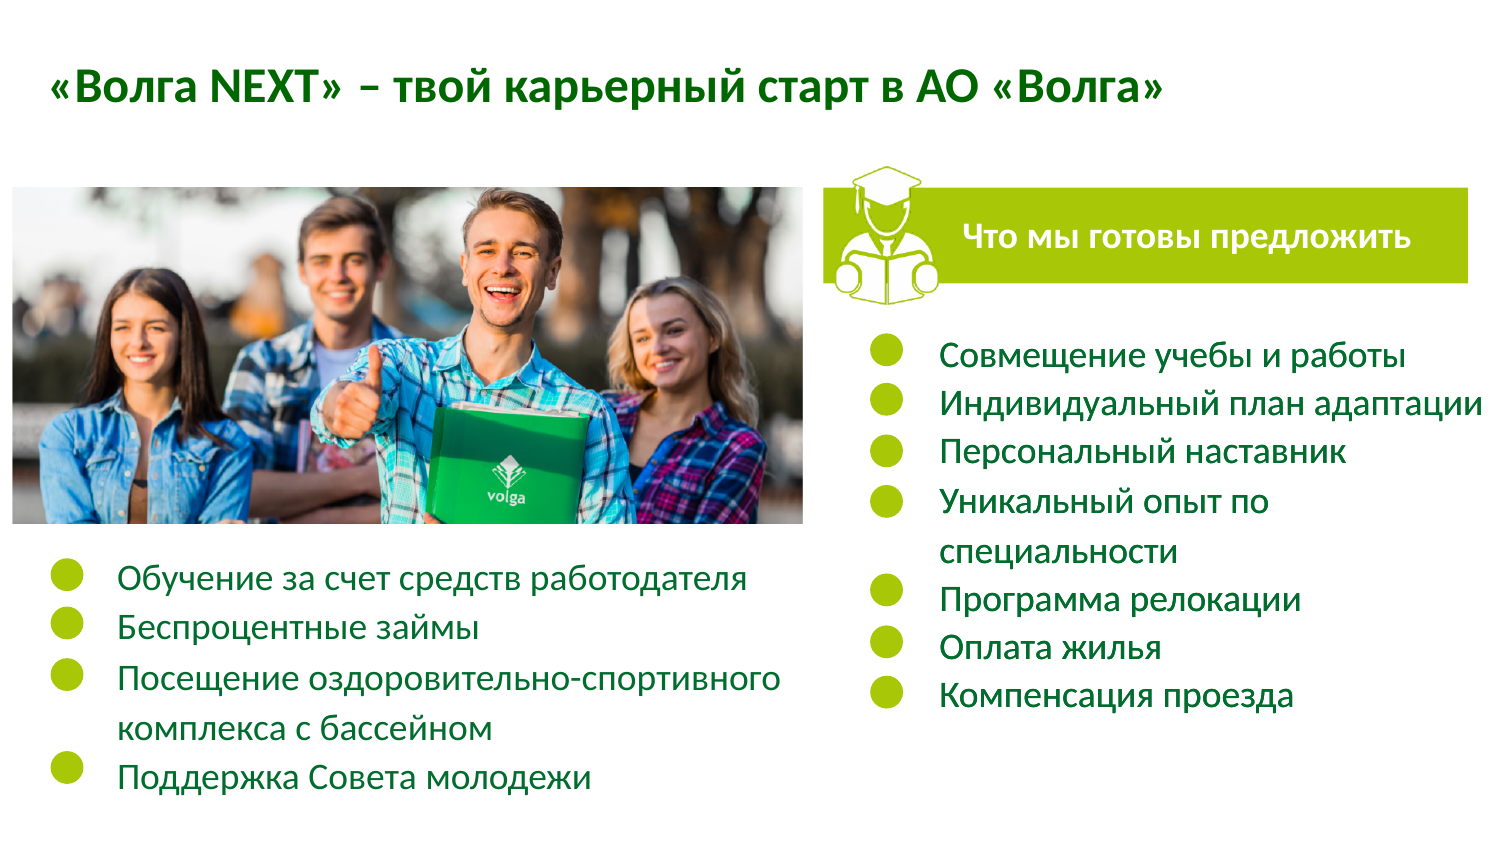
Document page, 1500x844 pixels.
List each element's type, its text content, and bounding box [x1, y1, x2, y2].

text_box Обучение за счет средств работодателя Беспроцентные займы Посещение оздоровительно-спортивного комплекса с бассейном Поддержка Совета молодежи [102, 540, 887, 844]
text_box [49, 657, 85, 693]
text_box [869, 332, 904, 368]
text_box [49, 750, 85, 785]
text_box [869, 483, 904, 519]
picture [626, 513, 632, 524]
text_box [869, 572, 904, 608]
text_box [49, 557, 85, 593]
text_box [869, 674, 905, 710]
text_box [939, 187, 1469, 284]
text_box Совмещение учебы и работы Индивидуальный план адаптации Персональный наставник Уникальный опыт по специальности Программа релокации Оплата жилья Компенсация проезда [924, 320, 1500, 723]
text_box [869, 433, 904, 469]
text_box [869, 624, 904, 660]
text_box [822, 187, 834, 284]
picture [12, 187, 803, 524]
text_box «Волга NEXT» – твой карьерный старт в АО «Волга» [32, 45, 1312, 120]
picture [615, 516, 624, 524]
text_box [869, 381, 904, 417]
text_box [49, 605, 85, 641]
picture [834, 166, 939, 305]
text_box Что мы готовы предложить [947, 203, 1467, 264]
